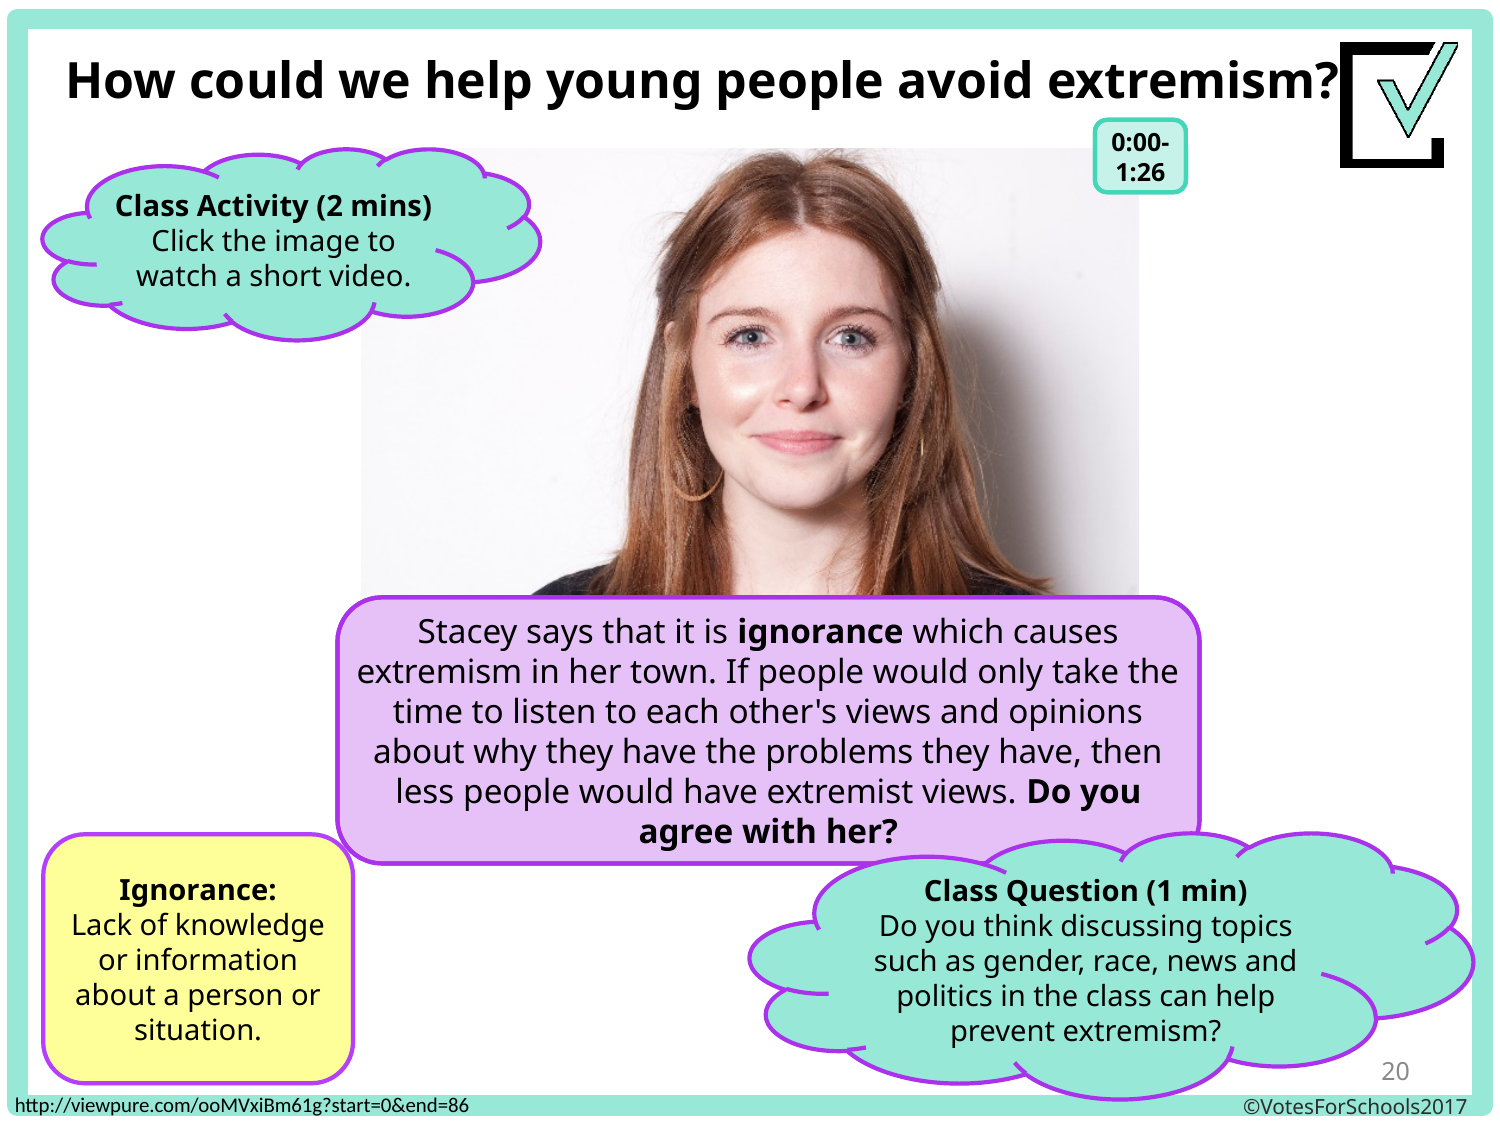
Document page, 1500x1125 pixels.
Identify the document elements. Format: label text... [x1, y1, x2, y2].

picture [1340, 42, 1458, 168]
text_box Class Activity (2 mins) Click the image to watch a short video. [40, 147, 360, 343]
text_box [337, 597, 1200, 864]
picture [361, 148, 1139, 597]
text_box [17, 19, 1483, 1083]
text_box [1094, 119, 1187, 193]
text_box [358, 872, 1203, 1106]
text_box How could we help young people avoid extremism? [50, 41, 1344, 177]
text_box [42, 834, 354, 1084]
text_box http://viewpure.com/ooMVxiBm61g?start=0&end=86 [0, 1083, 750, 1124]
text_box ©VotesForSchools2017 [1203, 1081, 1483, 1125]
text_box Class Question (1 min) Do you think discussing topics such as gender, race, news and politics in the class can help prevent extremism? [747, 831, 1476, 1102]
